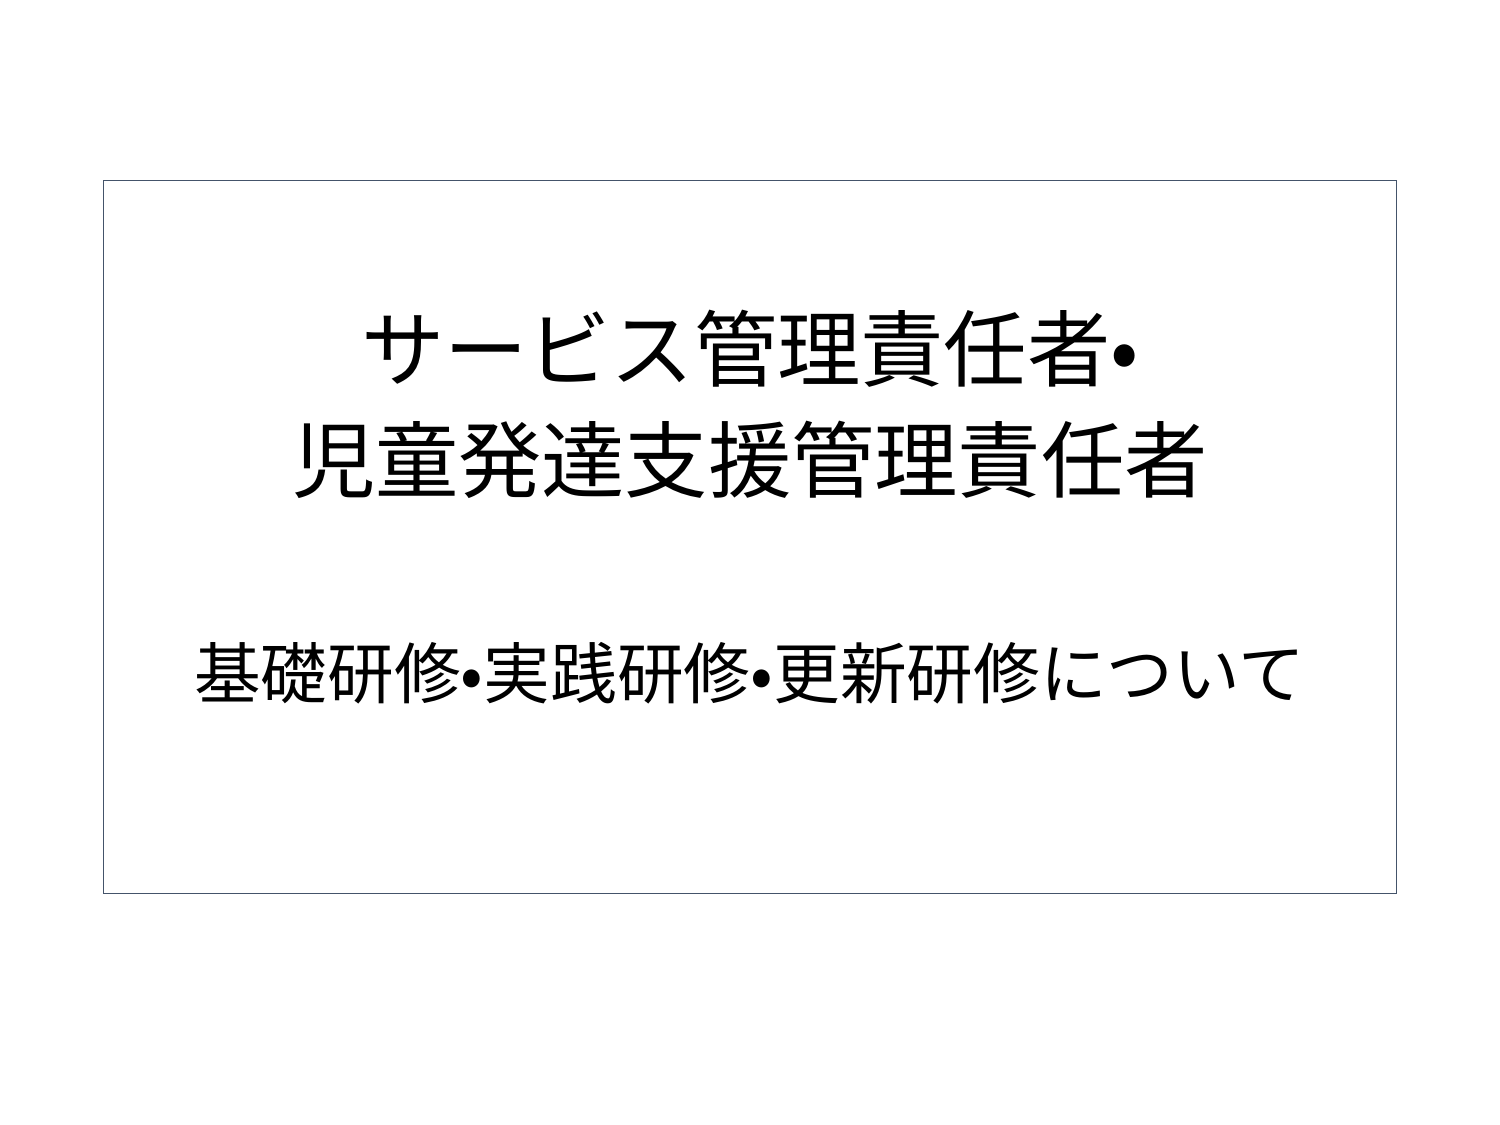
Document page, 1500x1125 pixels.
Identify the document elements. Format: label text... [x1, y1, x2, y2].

list サービス管理責任者・ 児童発達支援管理責任者 基礎研修・実践研修・更新研修について [103, 180, 1397, 894]
